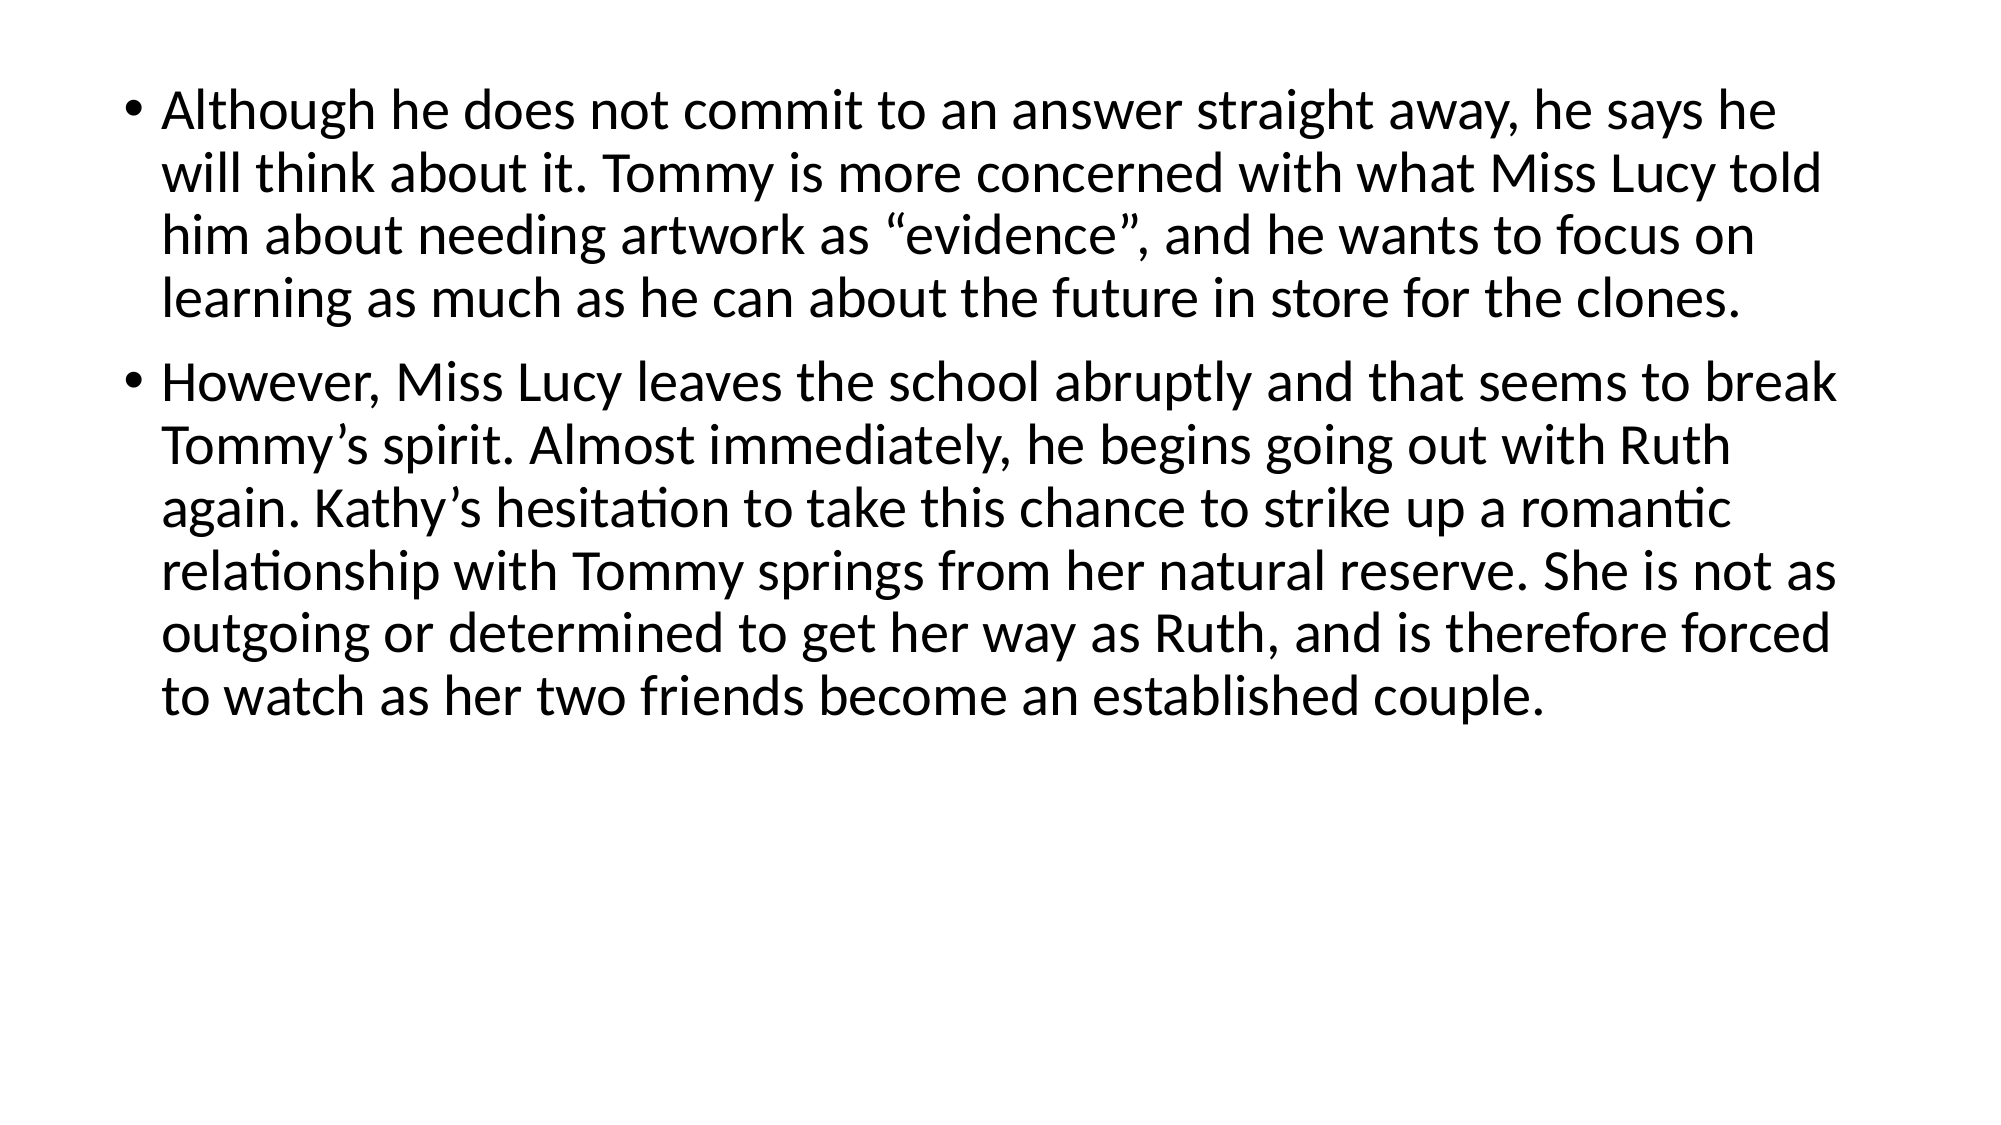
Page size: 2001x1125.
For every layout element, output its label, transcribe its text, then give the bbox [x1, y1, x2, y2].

list Although he does not commit to an answer straight away, he says he will think about it. Tommy is more concerned with what Miss Lucy told him about needing artwork as “evidence”, and he wants to focus on learning as much as he can about the future in store for the clones. However, Miss Lucy leaves the school abruptly and that seems to break Tommy’s spirit. Almost immediately, he begins going out with Ruth again. Kathy’s hesitation to take this chance to strike up a romantic relationship with Tommy springs from her natural reserve. She is not as outgoing or determined to get her way as Ruth, and is therefore forced to watch as her two friends become an established couple. [108, 71, 1863, 1014]
